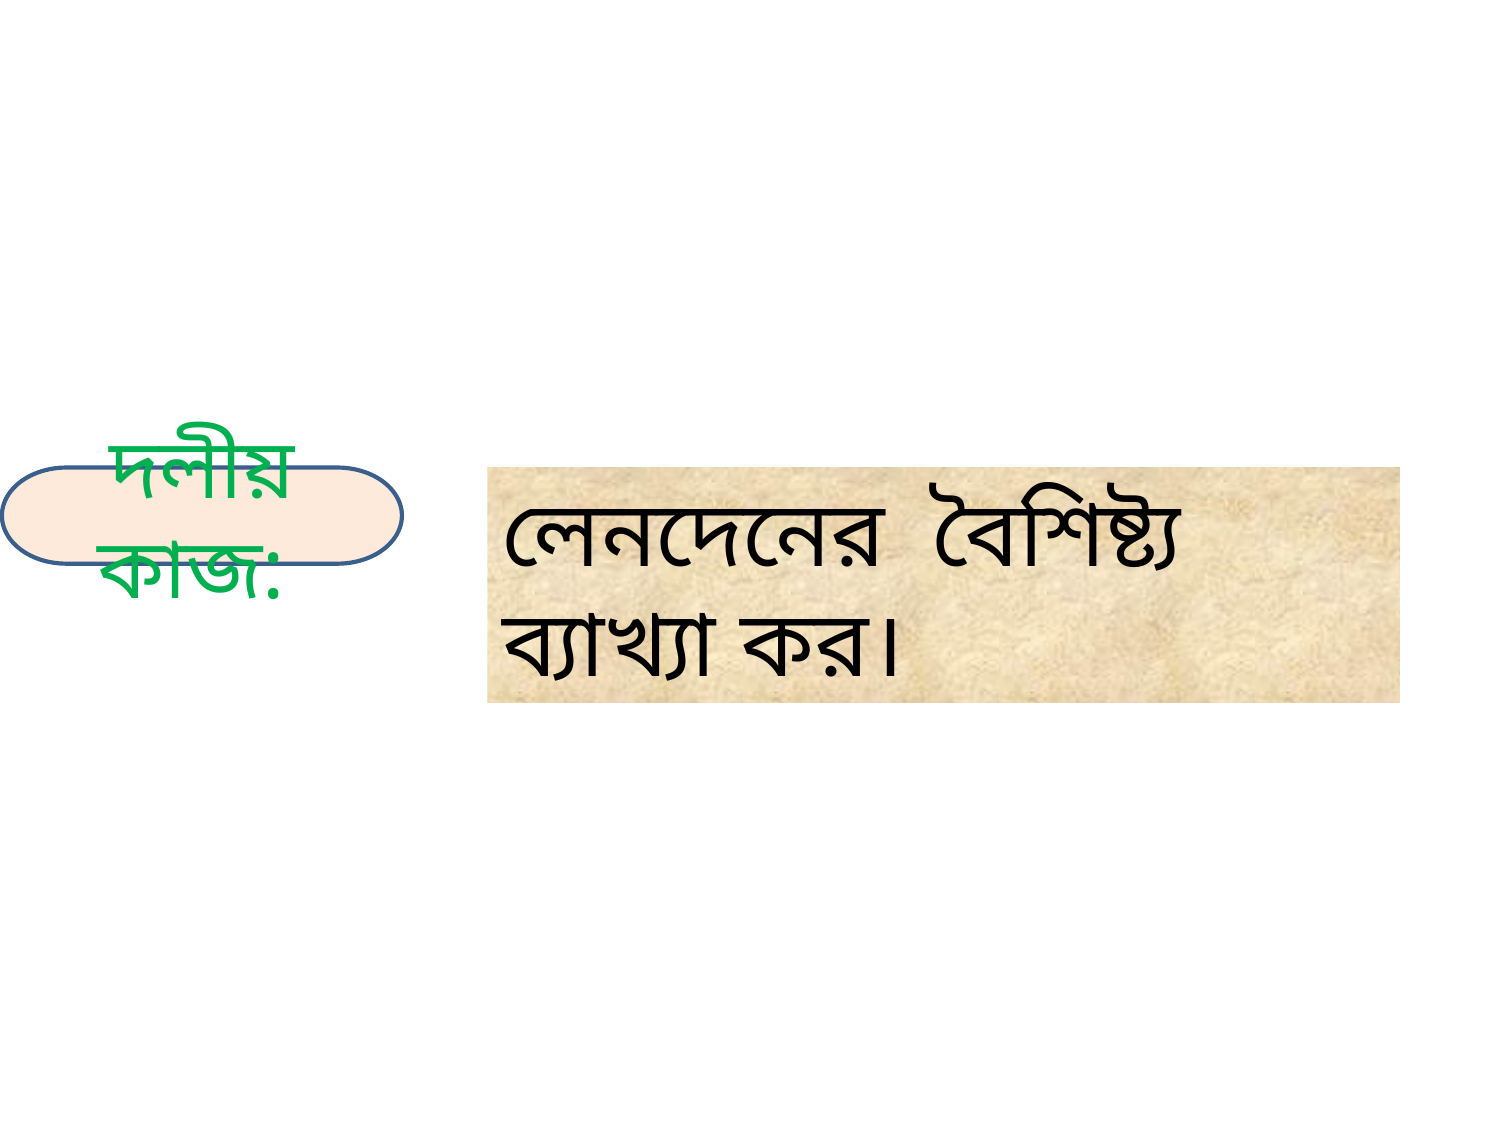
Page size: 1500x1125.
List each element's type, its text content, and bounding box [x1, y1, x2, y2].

text_box লেনদেনের বৈশিষ্ট্য ব্যাখ্যা কর। [487, 467, 1400, 703]
text_box দলীয় কাজ: [0, 465, 405, 566]
